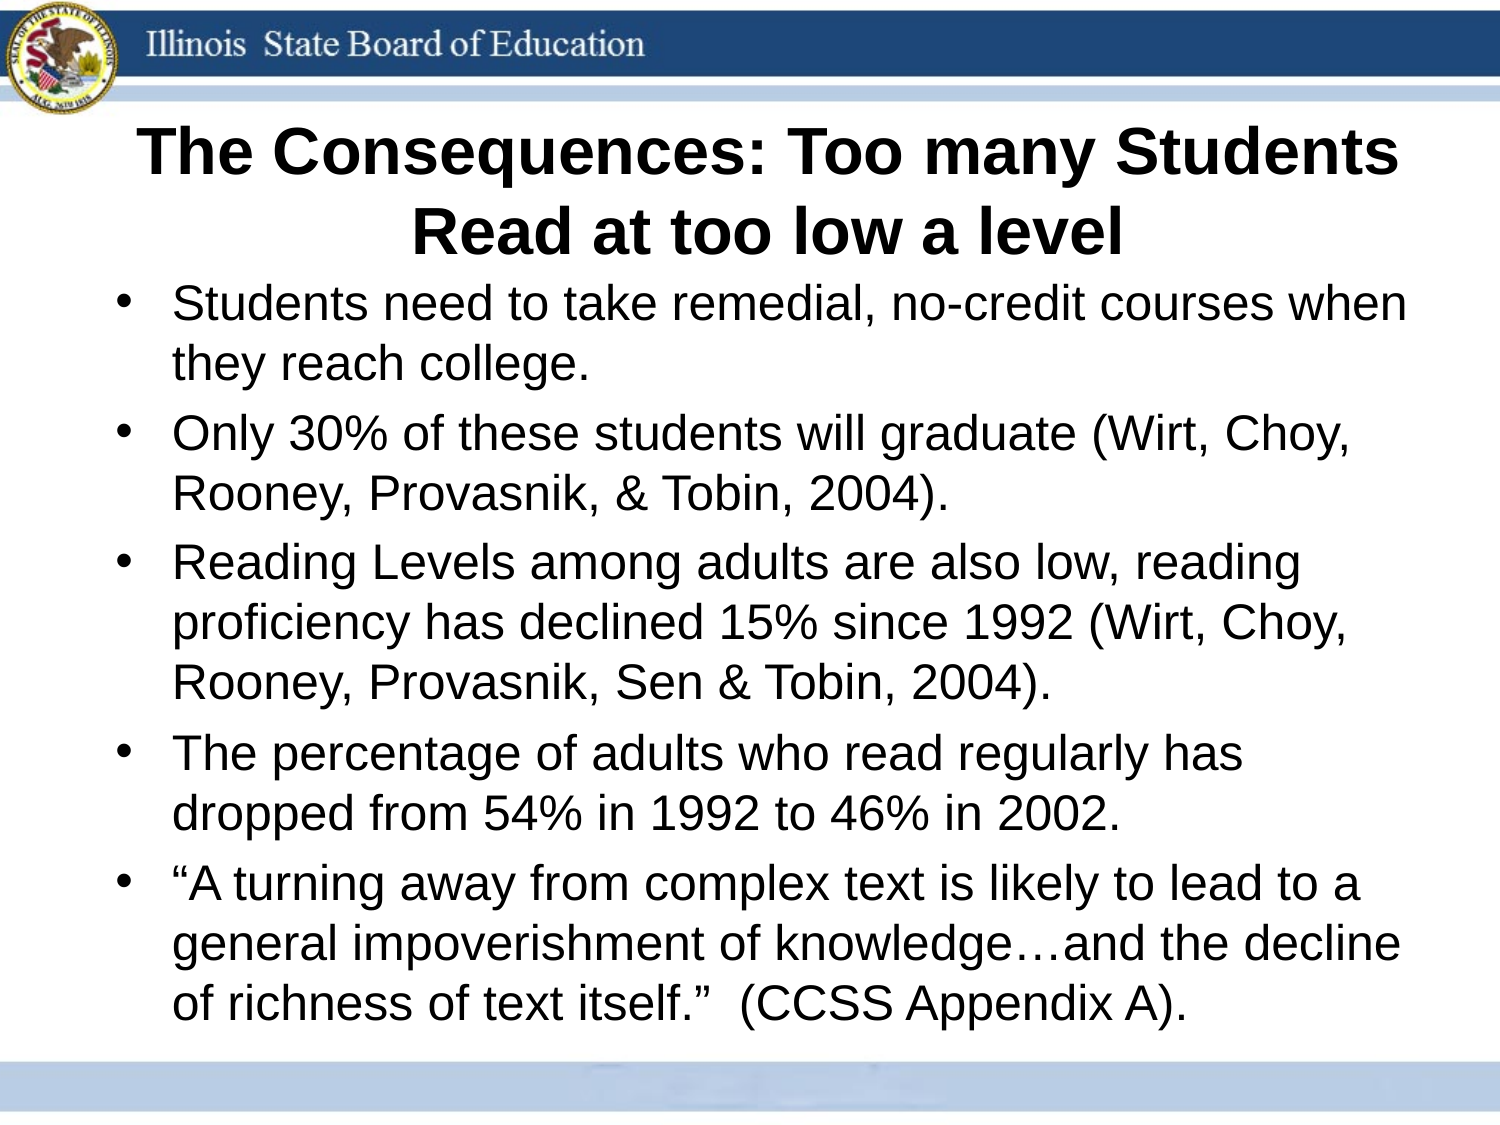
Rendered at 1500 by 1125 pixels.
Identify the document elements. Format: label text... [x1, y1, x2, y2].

list Students need to take remedial, no-credit courses when they reach college. Only 30% of these students will graduate (Wirt, Choy, Rooney, Provasnik, & Tobin, 2004). Reading Levels among adults are also low, reading proficiency has declined 15% since 1992 (Wirt, Choy, Rooney, Provasnik, Sen & Tobin, 2004). The percentage of adults who read regularly has dropped from 54% in 1992 to 46% in 2002. “A turning away from complex text is likely to lead to a general impoverishment of knowledge…and the decline of richness of text itself.” (CCSS Appendix A). [100, 262, 1439, 1001]
picture [0, 0, 1500, 1125]
title The Consequences: Too many Students Read at too low a level [99, 112, 1438, 263]
